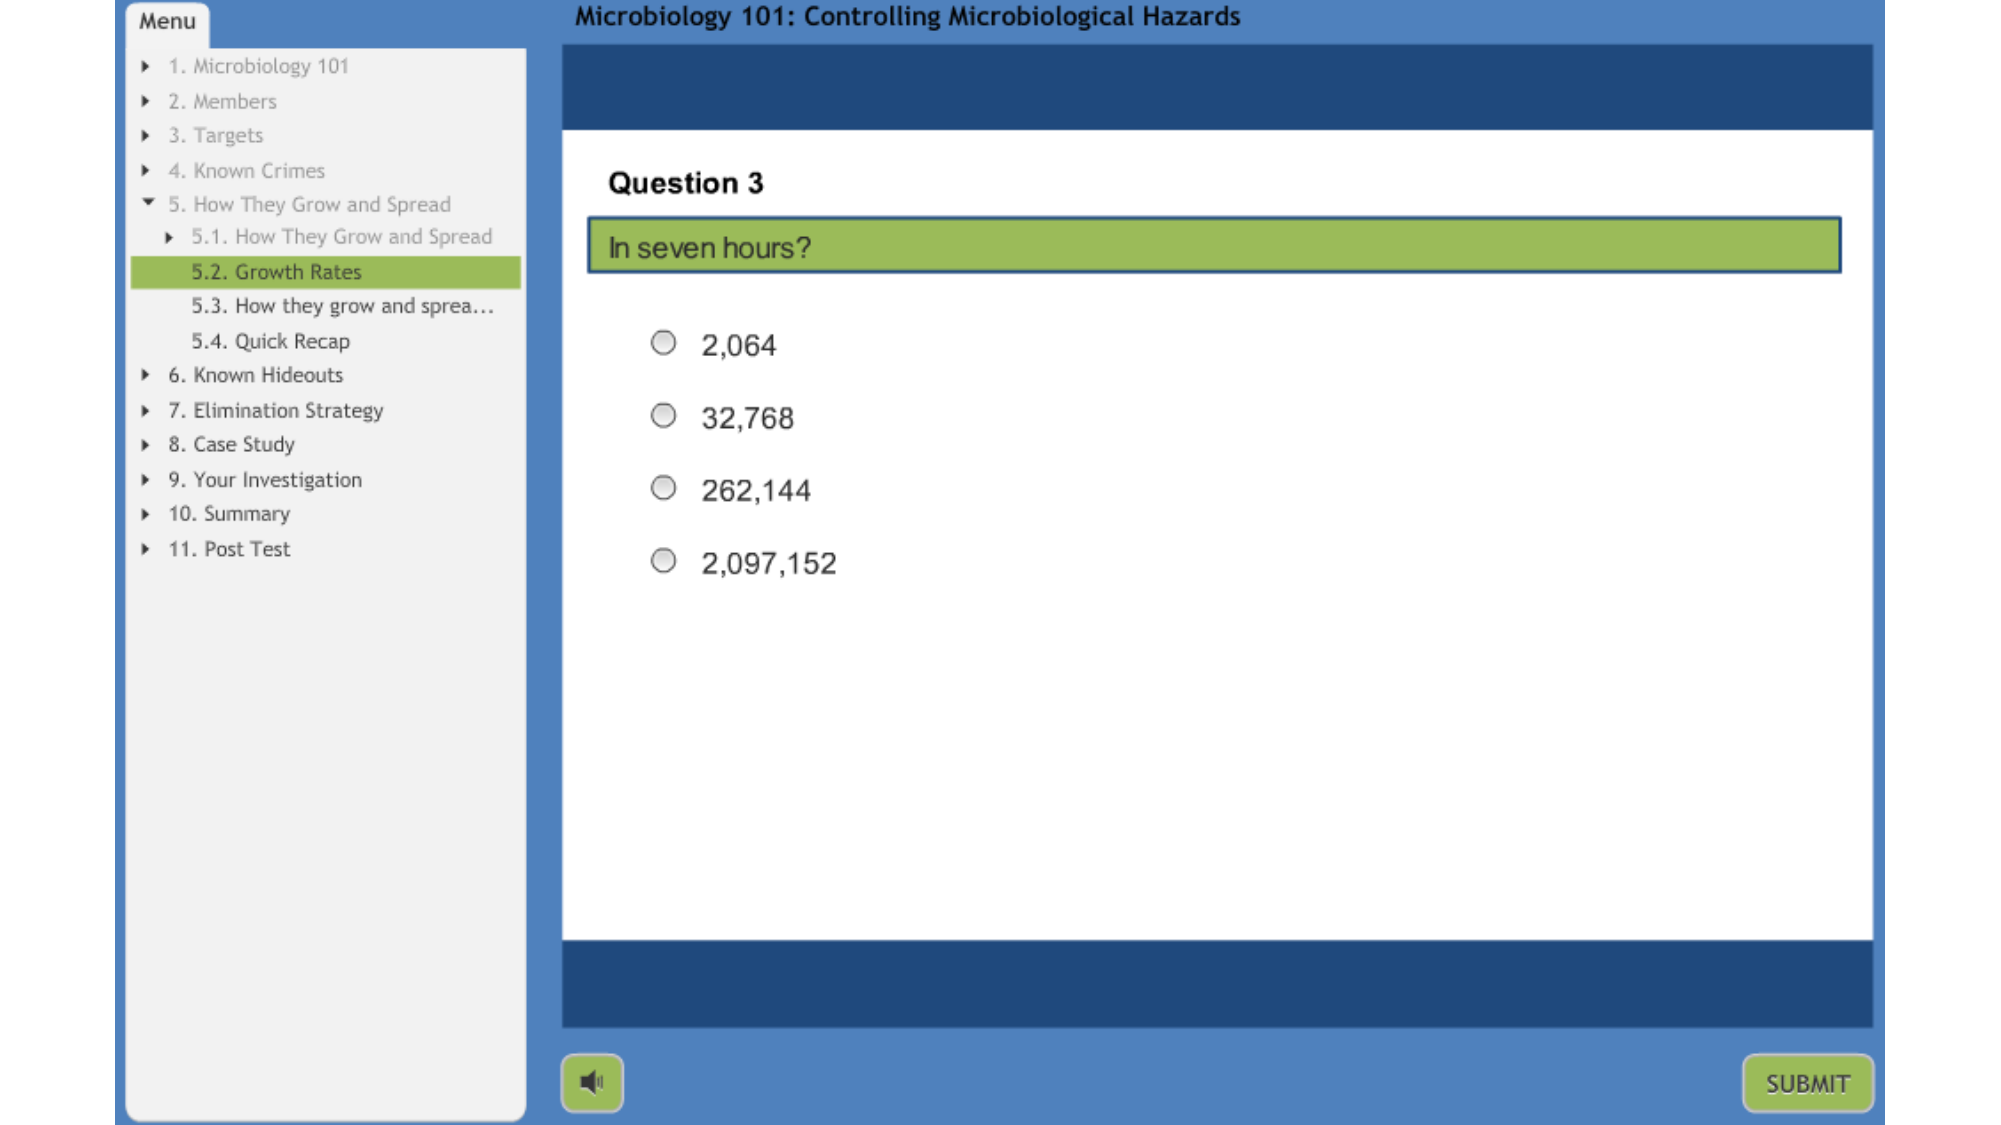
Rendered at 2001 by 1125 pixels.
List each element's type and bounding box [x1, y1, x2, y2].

picture [115, 0, 1885, 1125]
